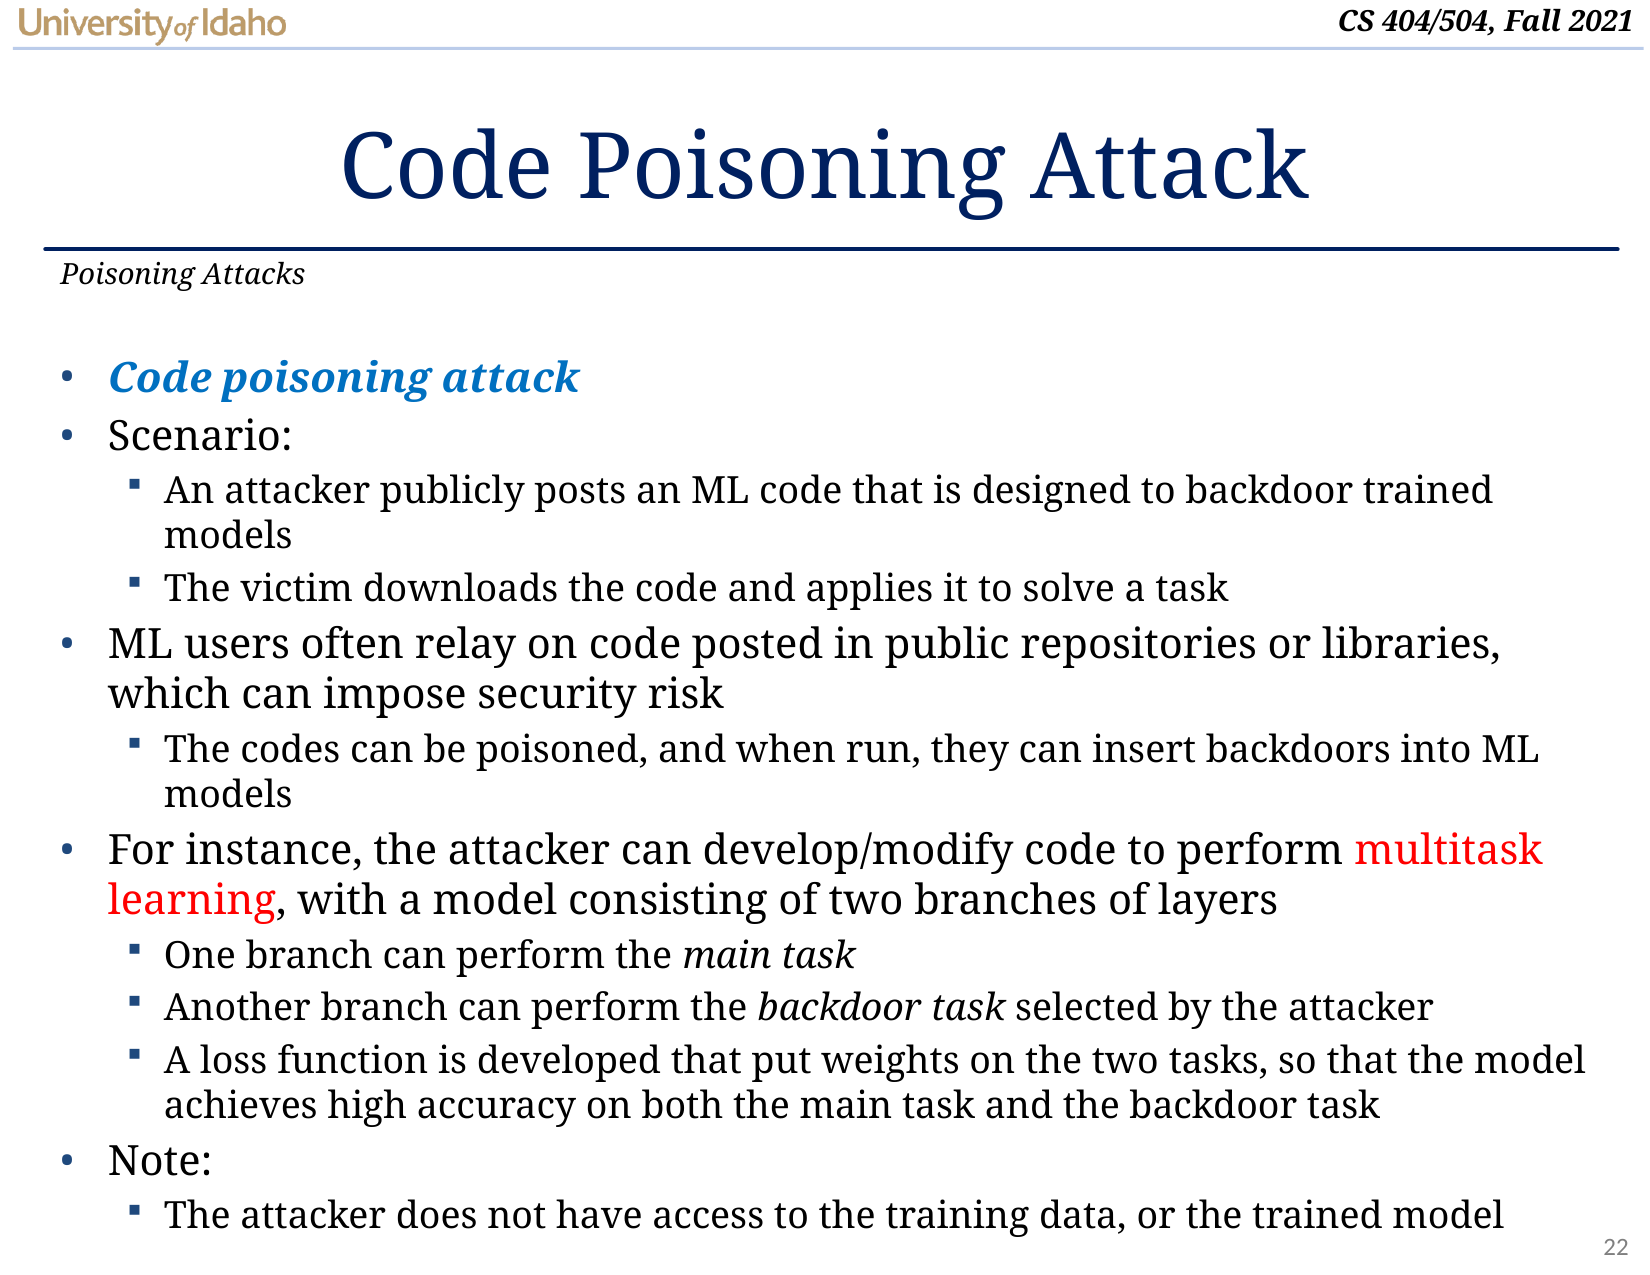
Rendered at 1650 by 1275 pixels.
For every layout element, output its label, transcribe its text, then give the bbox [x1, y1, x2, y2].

picture [19, 8, 286, 46]
list Code poisoning attack Scenario: An attacker publicly posts an ML code that is designed to backdoor trained models The victim downloads the code and applies it to solve a task ML users often relay on code posted in public repositories or libraries, which can impose security risk The codes can be poisoned, and when run, they can insert backdoors into ML models For instance, the attacker can develop/modify code to perform multitask learning, with a model consisting of two branches of layers One branch can perform the main task Another branch can perform the backdoor task selected by the attacker A loss function is developed that put weights on the two tasks, so that the model achieves high accuracy on both the main task and the backdoor task Note: The attacker does not have access to the training data, or the trained model [45, 342, 1618, 1224]
list Poisoning Attacks [45, 247, 1062, 306]
title Code Poisoning Attack [0, 75, 1650, 248]
